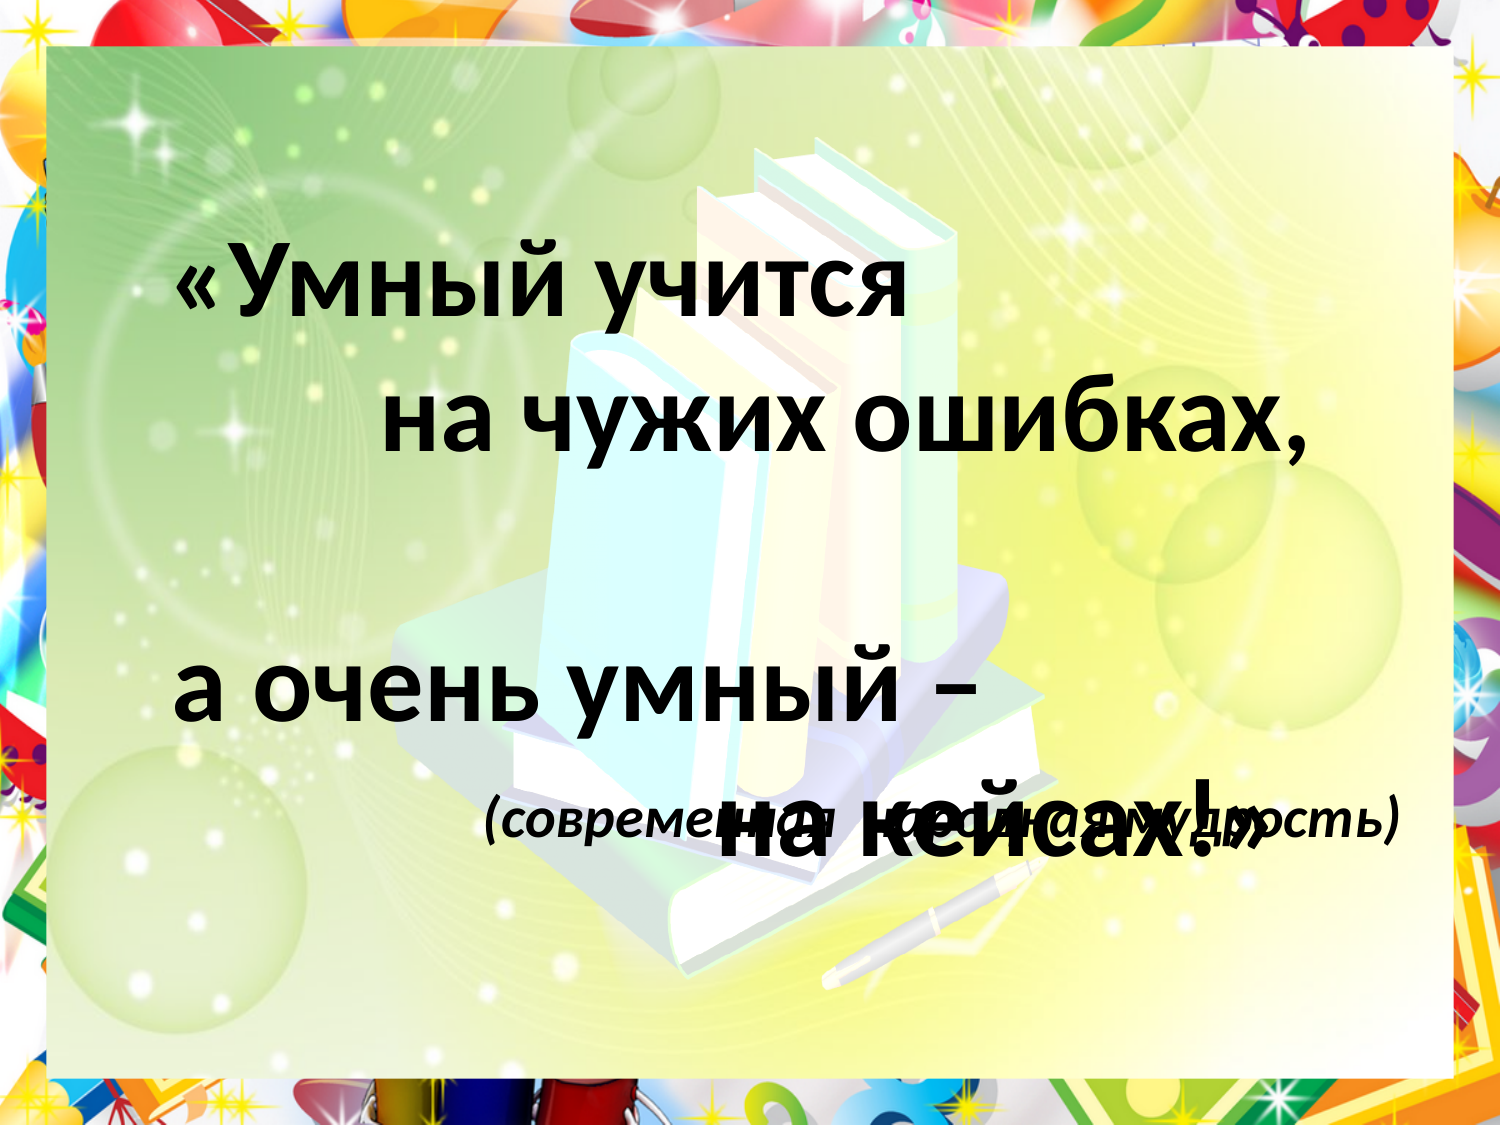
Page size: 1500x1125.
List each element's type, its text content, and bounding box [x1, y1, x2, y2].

text_box (современная народная мудрость) [468, 771, 1417, 857]
picture [0, 0, 1500, 1125]
text_box «Умный учится на чужих ошибках, а очень умный – на кейсах!» [147, 196, 1341, 931]
